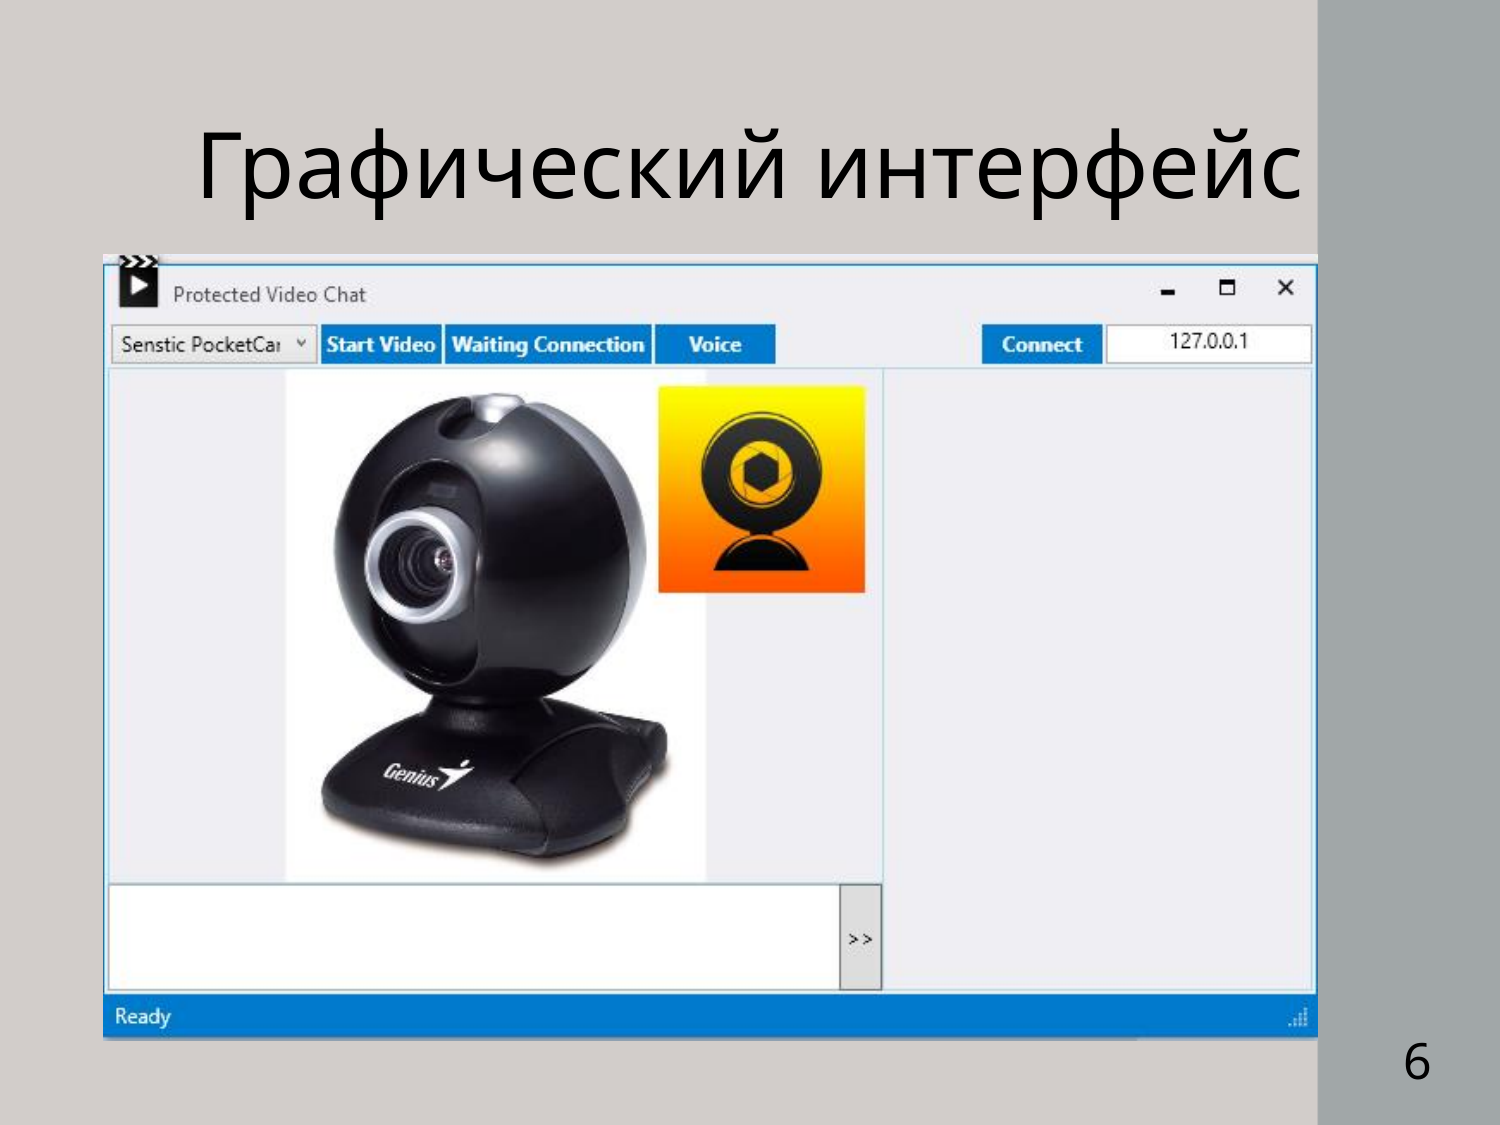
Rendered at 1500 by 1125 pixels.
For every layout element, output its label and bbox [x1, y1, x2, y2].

picture [0, 0, 1500, 1125]
list [103, 254, 1318, 1041]
